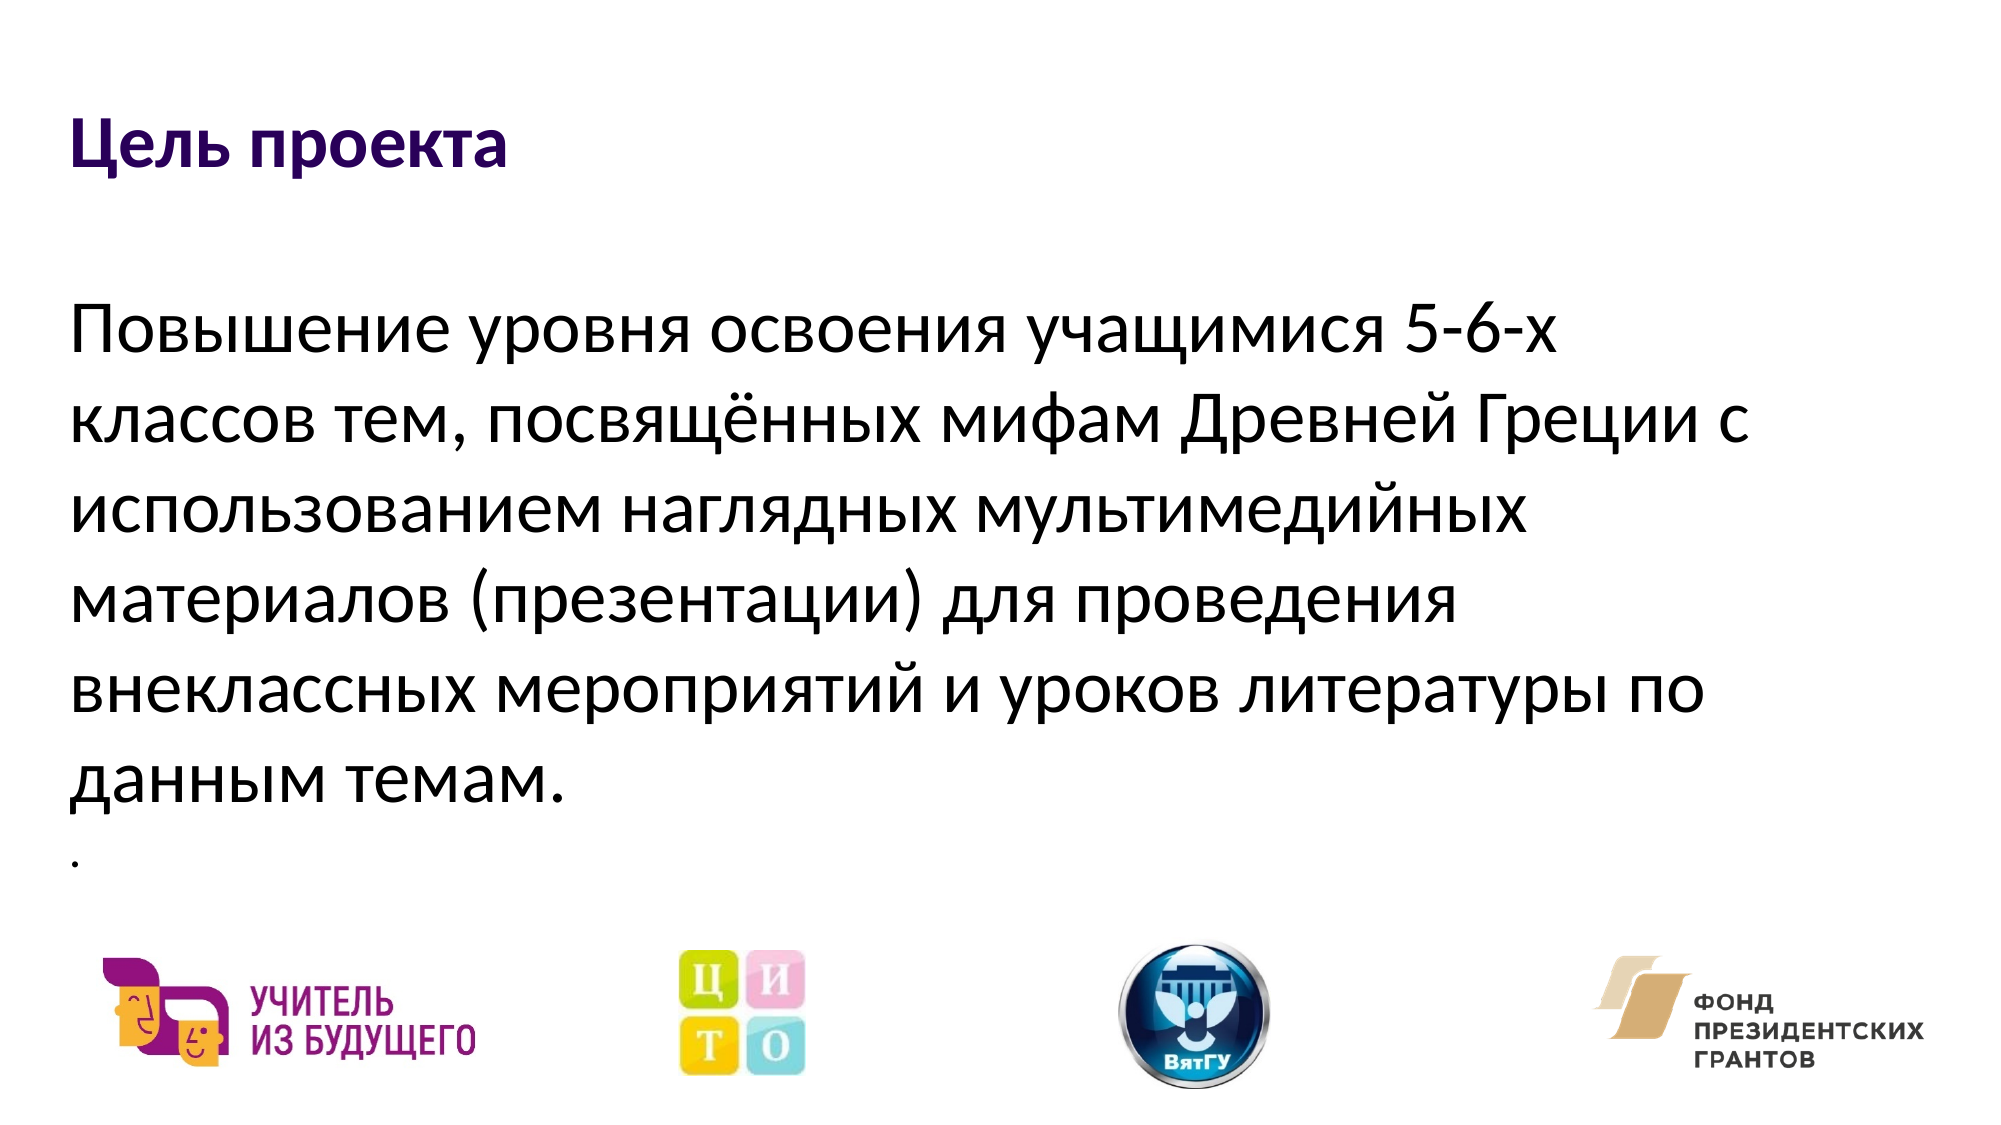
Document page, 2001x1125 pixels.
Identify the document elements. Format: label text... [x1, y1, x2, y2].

text_box Цель проекта [55, 84, 1832, 269]
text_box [96, 937, 1926, 1089]
text_box Повышение уровня освоения учащимися 5-6-х классов тем, посвящённых мифам Древней Греции с использованием наглядных мультимедийных материалов (презентации) для проведения внеклассных мероприятий и уроков литературы по данным темам. . [55, 269, 1832, 885]
